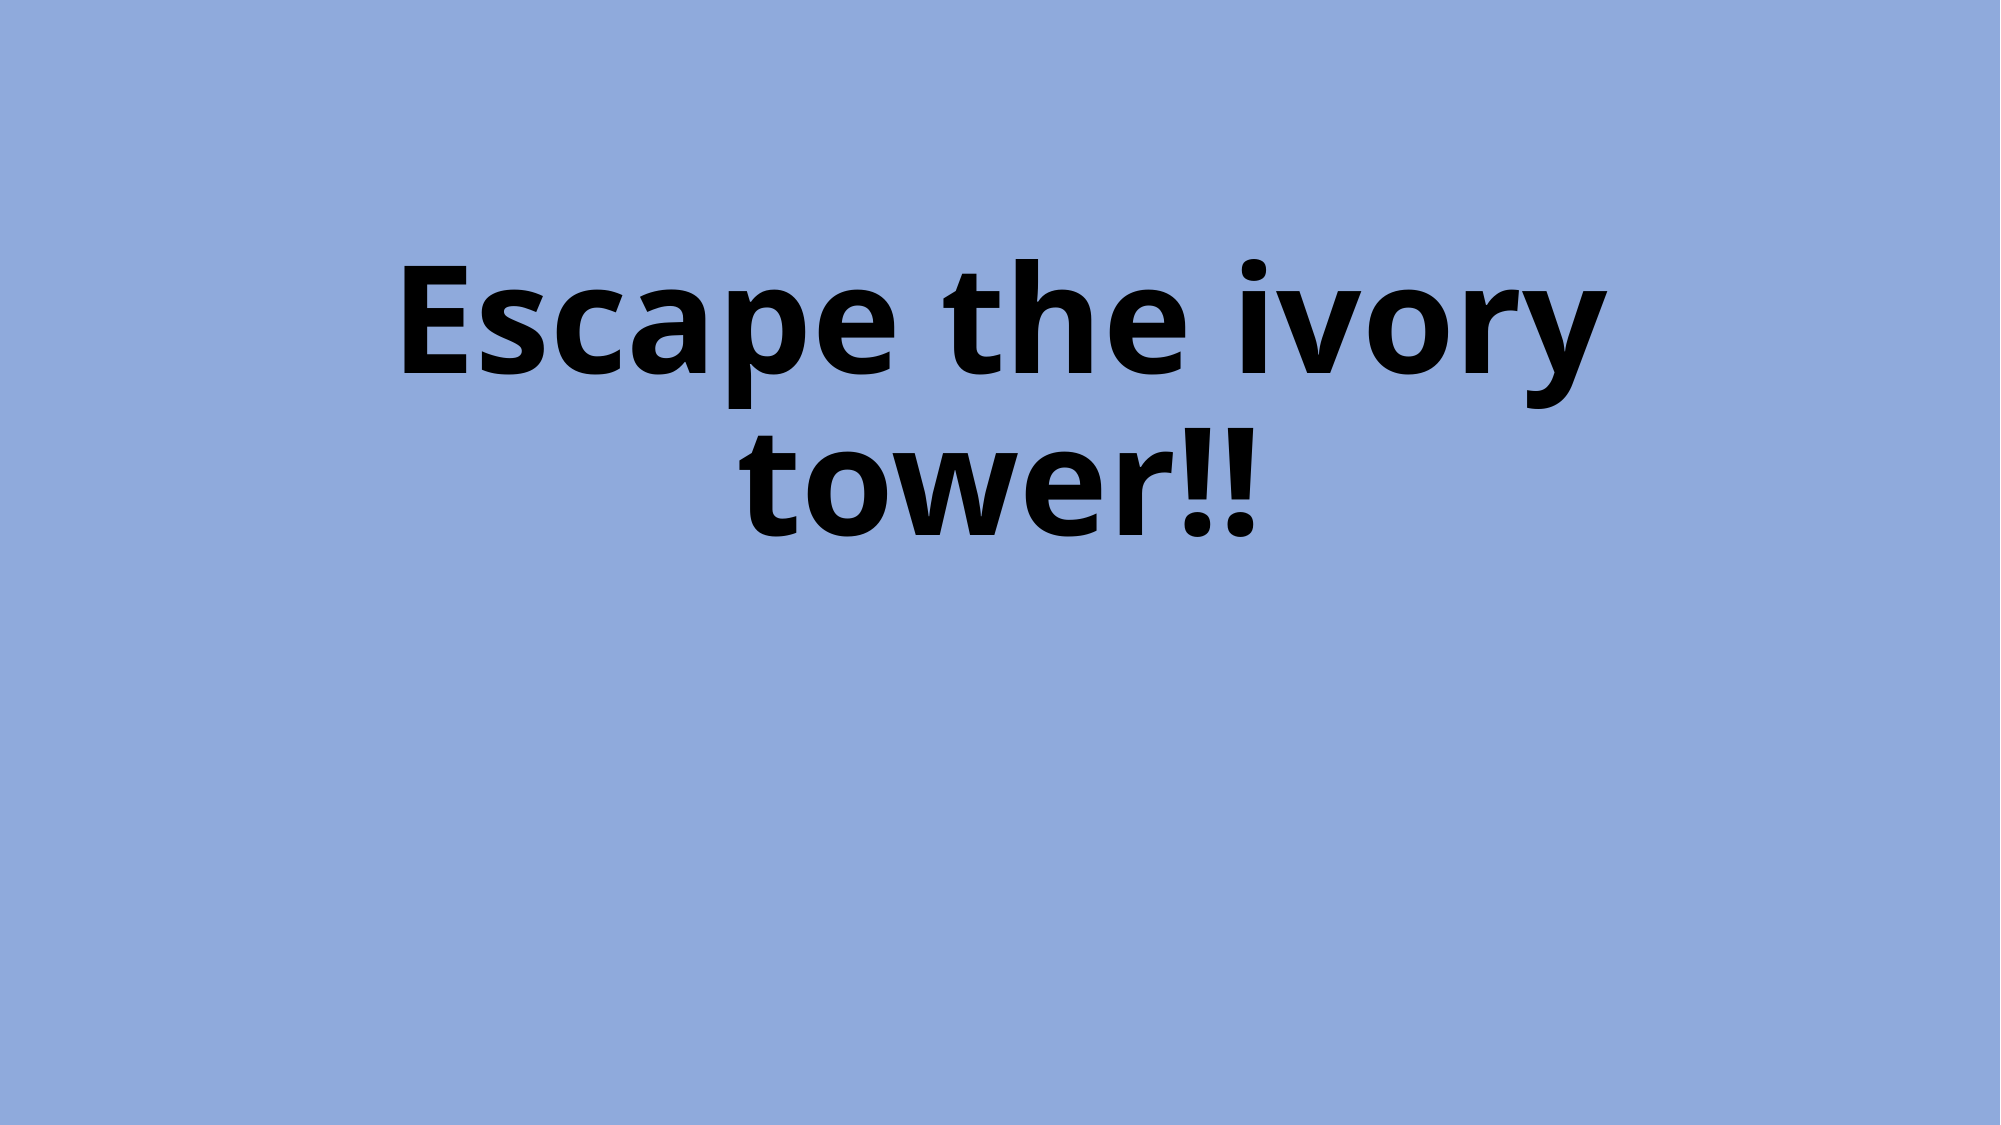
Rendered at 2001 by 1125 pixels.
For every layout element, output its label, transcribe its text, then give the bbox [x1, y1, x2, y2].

title Escape the ivory tower!! [249, 184, 1750, 576]
